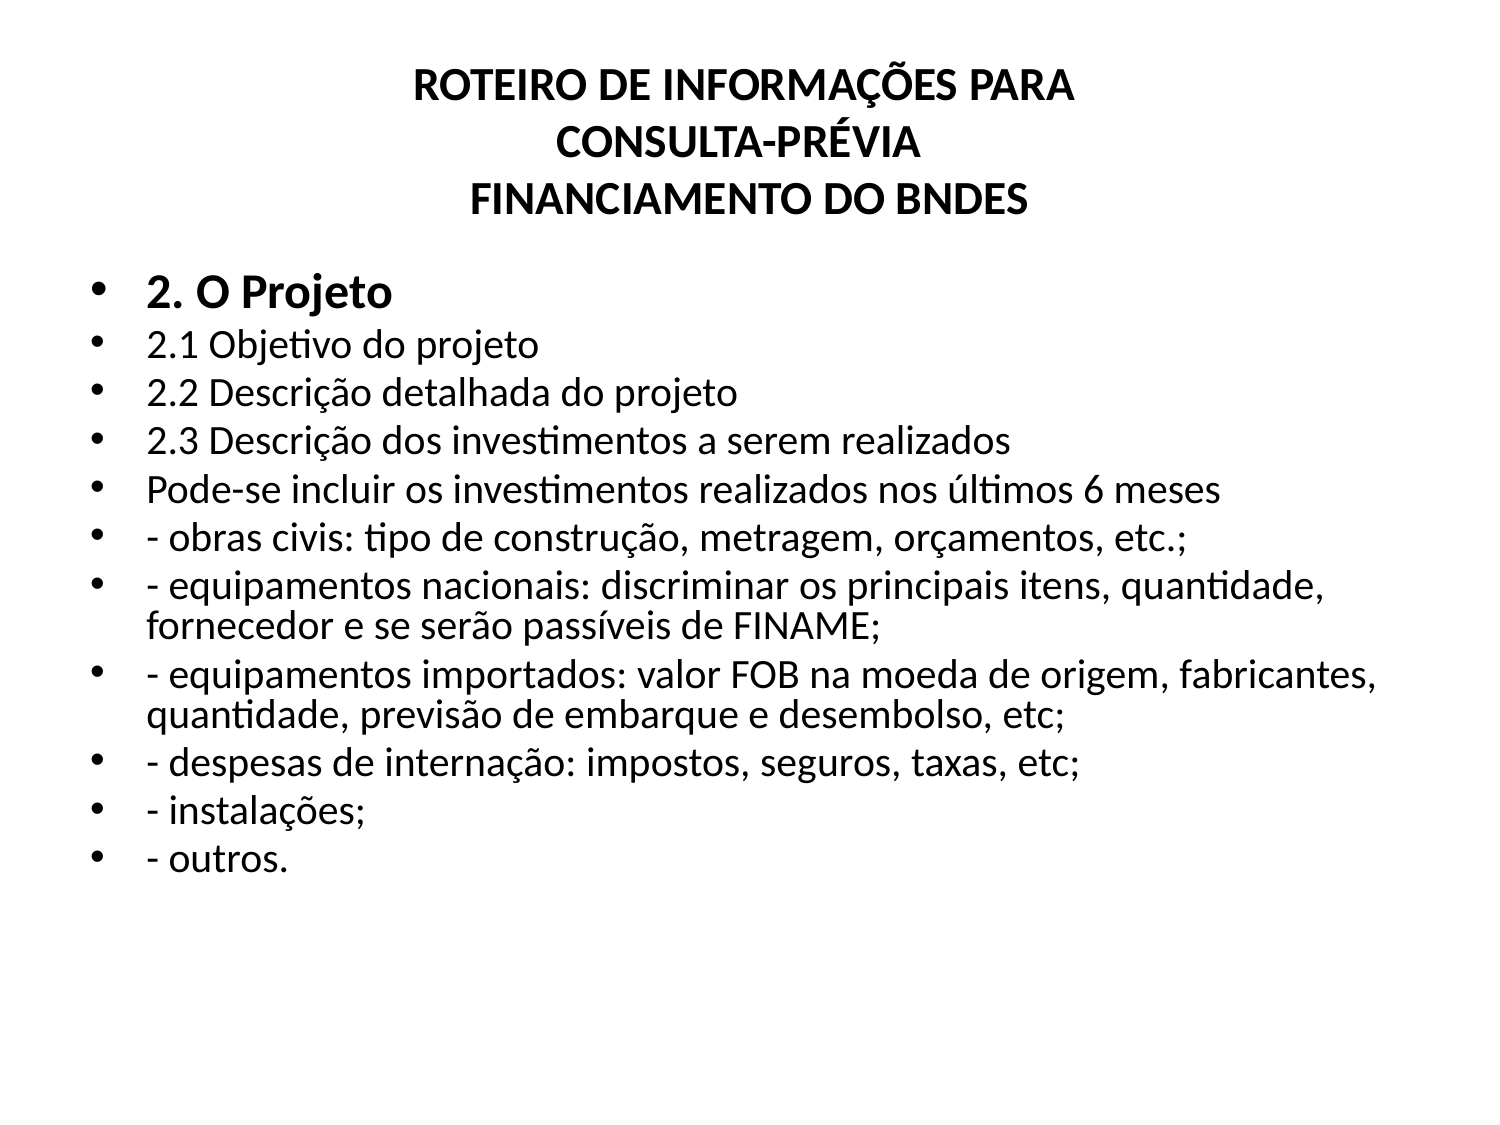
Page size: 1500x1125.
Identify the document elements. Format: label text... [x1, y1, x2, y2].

list 2. O Projeto 2.1 Objetivo do projeto 2.2 Descrição detalhada do projeto 2.3 Descrição dos investimentos a serem realizados Pode-se incluir os investimentos realizados nos últimos 6 meses - obras civis: tipo de construção, metragem, orçamentos, etc.; - equipamentos nacionais: discriminar os principais itens, quantidade, fornecedor e se serão passíveis de FINAME; - equipamentos importados: valor FOB na moeda de origem, fabricantes, quantidade, previsão de embarque e desembolso, etc; - despesas de internação: impostos, seguros, taxas, etc; - instalações; - outros. [75, 262, 1425, 1005]
title ROTEIRO DE INFORMAÇÕES PARA CONSULTA-PRÉVIA FINANCIAMENTO DO BNDES [75, 45, 1425, 233]
